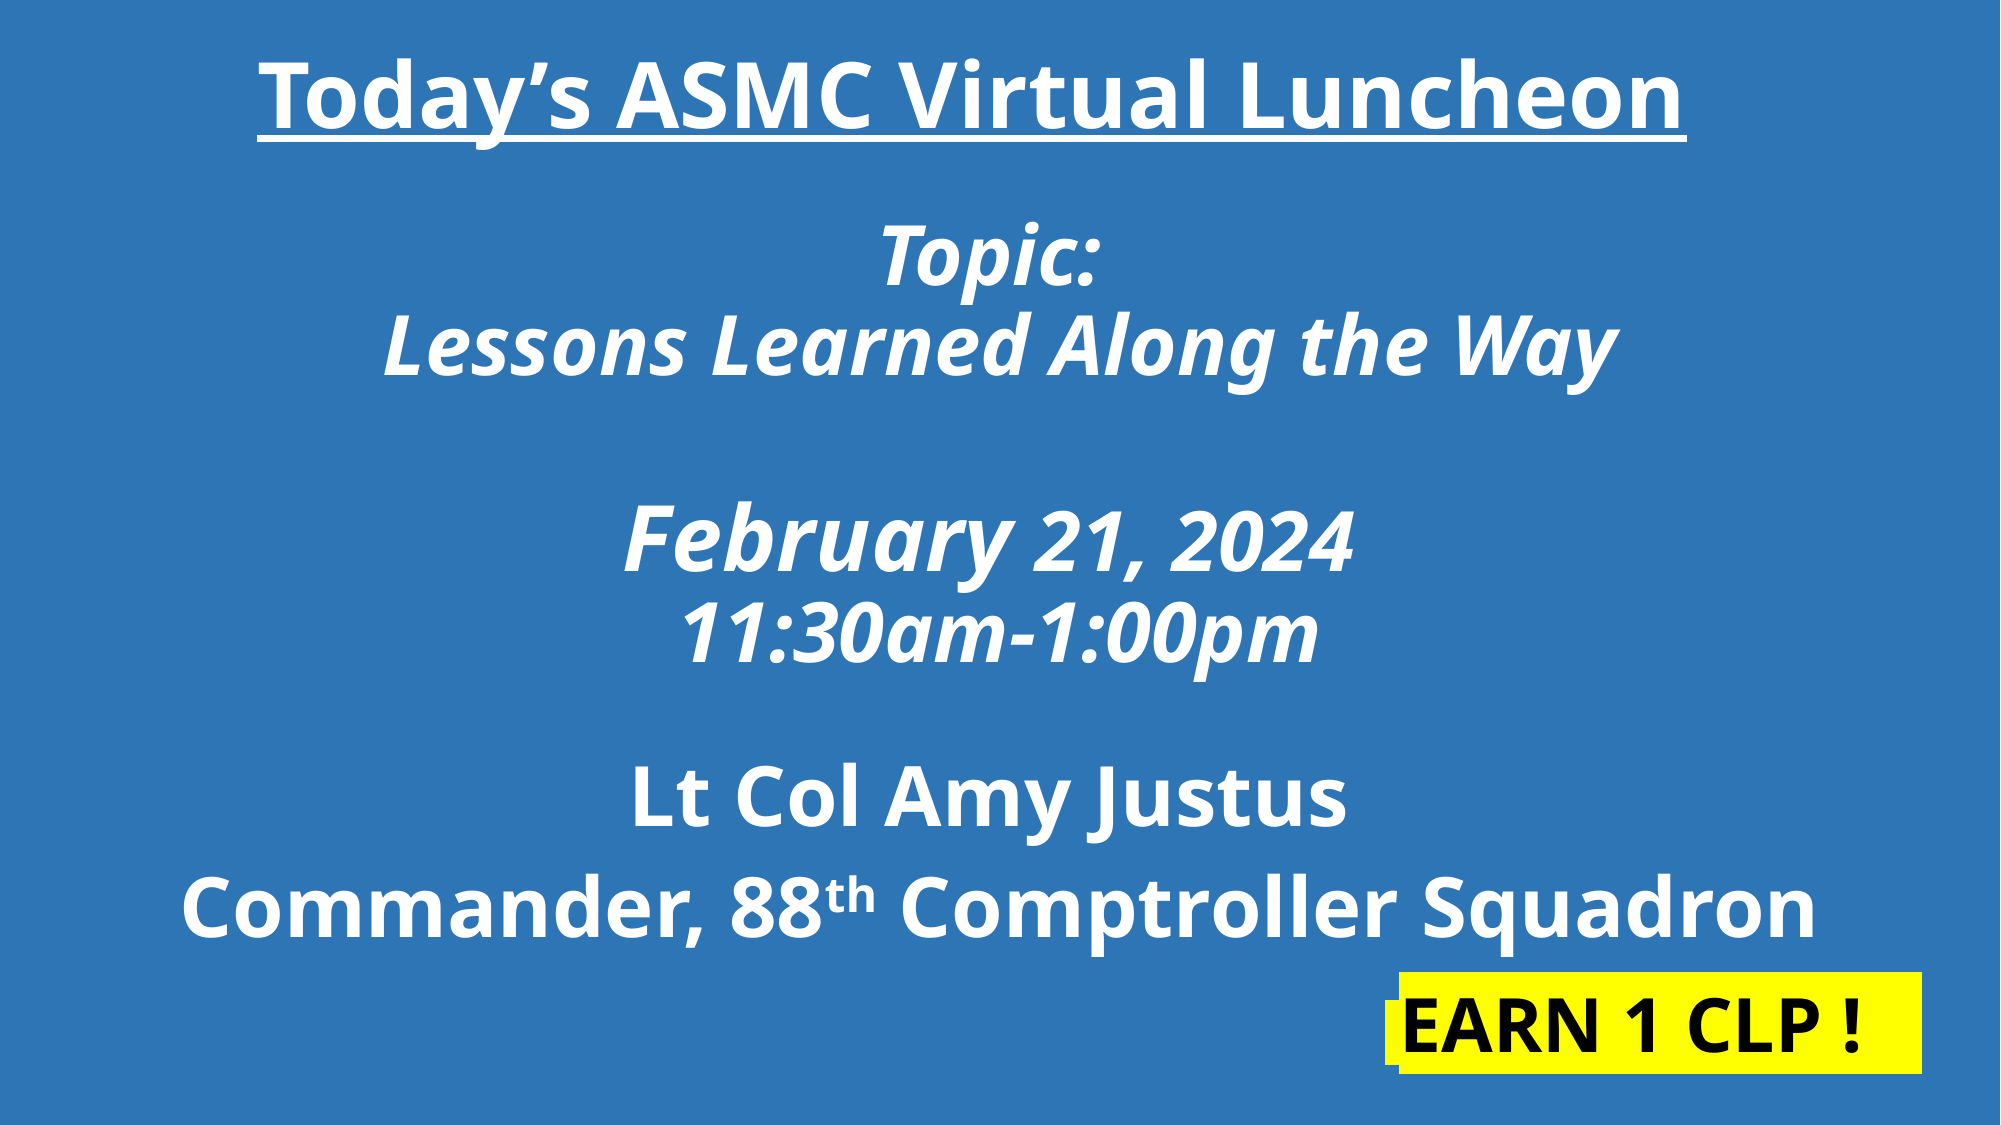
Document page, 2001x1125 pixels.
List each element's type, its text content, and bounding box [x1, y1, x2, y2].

text_box Today’s ASMC Virtual Luncheon [83, 28, 1861, 154]
subtitle Lt Col Amy Justus Commander, 88th Comptroller Squadron [0, 746, 2000, 1096]
text_box EARN 1 CLP ! [1370, 969, 1957, 1075]
title Topic: Lessons Learned Along the Way February 21, 2024 11:30am-1:00pm [249, 155, 1750, 746]
